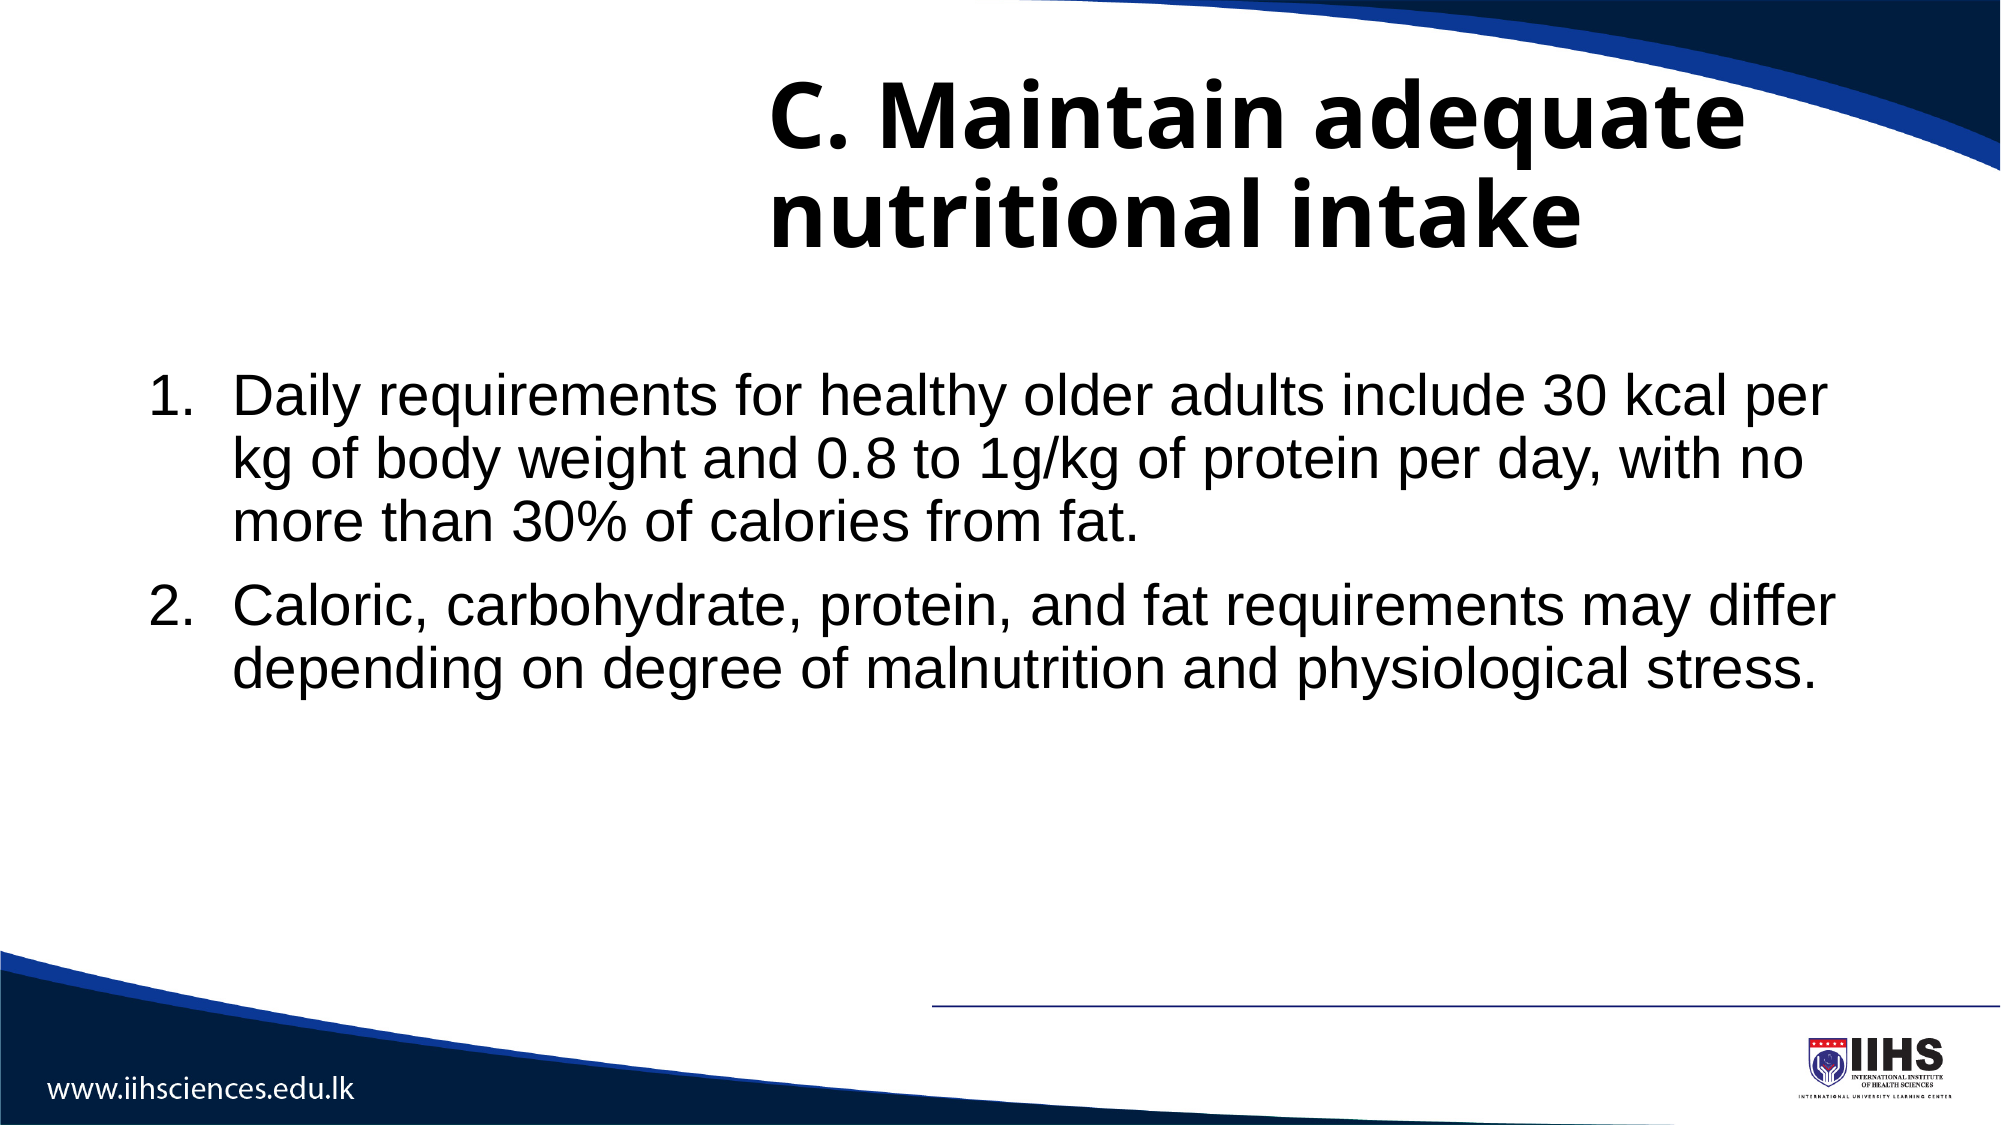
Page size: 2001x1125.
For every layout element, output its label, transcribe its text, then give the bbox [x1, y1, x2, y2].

list Daily requirements for healthy older adults include 30 kcal per kg of body weight and 0.8 to 1g/kg of protein per day, with no more than 30% of calories from fat. Caloric, carbohydrate, protein, and fat requirements may differ depending on degree of malnutrition and physiological stress. [133, 357, 1858, 1072]
title C. Maintain adequate nutritional intake [752, 59, 1973, 278]
picture [0, 0, 2001, 1125]
